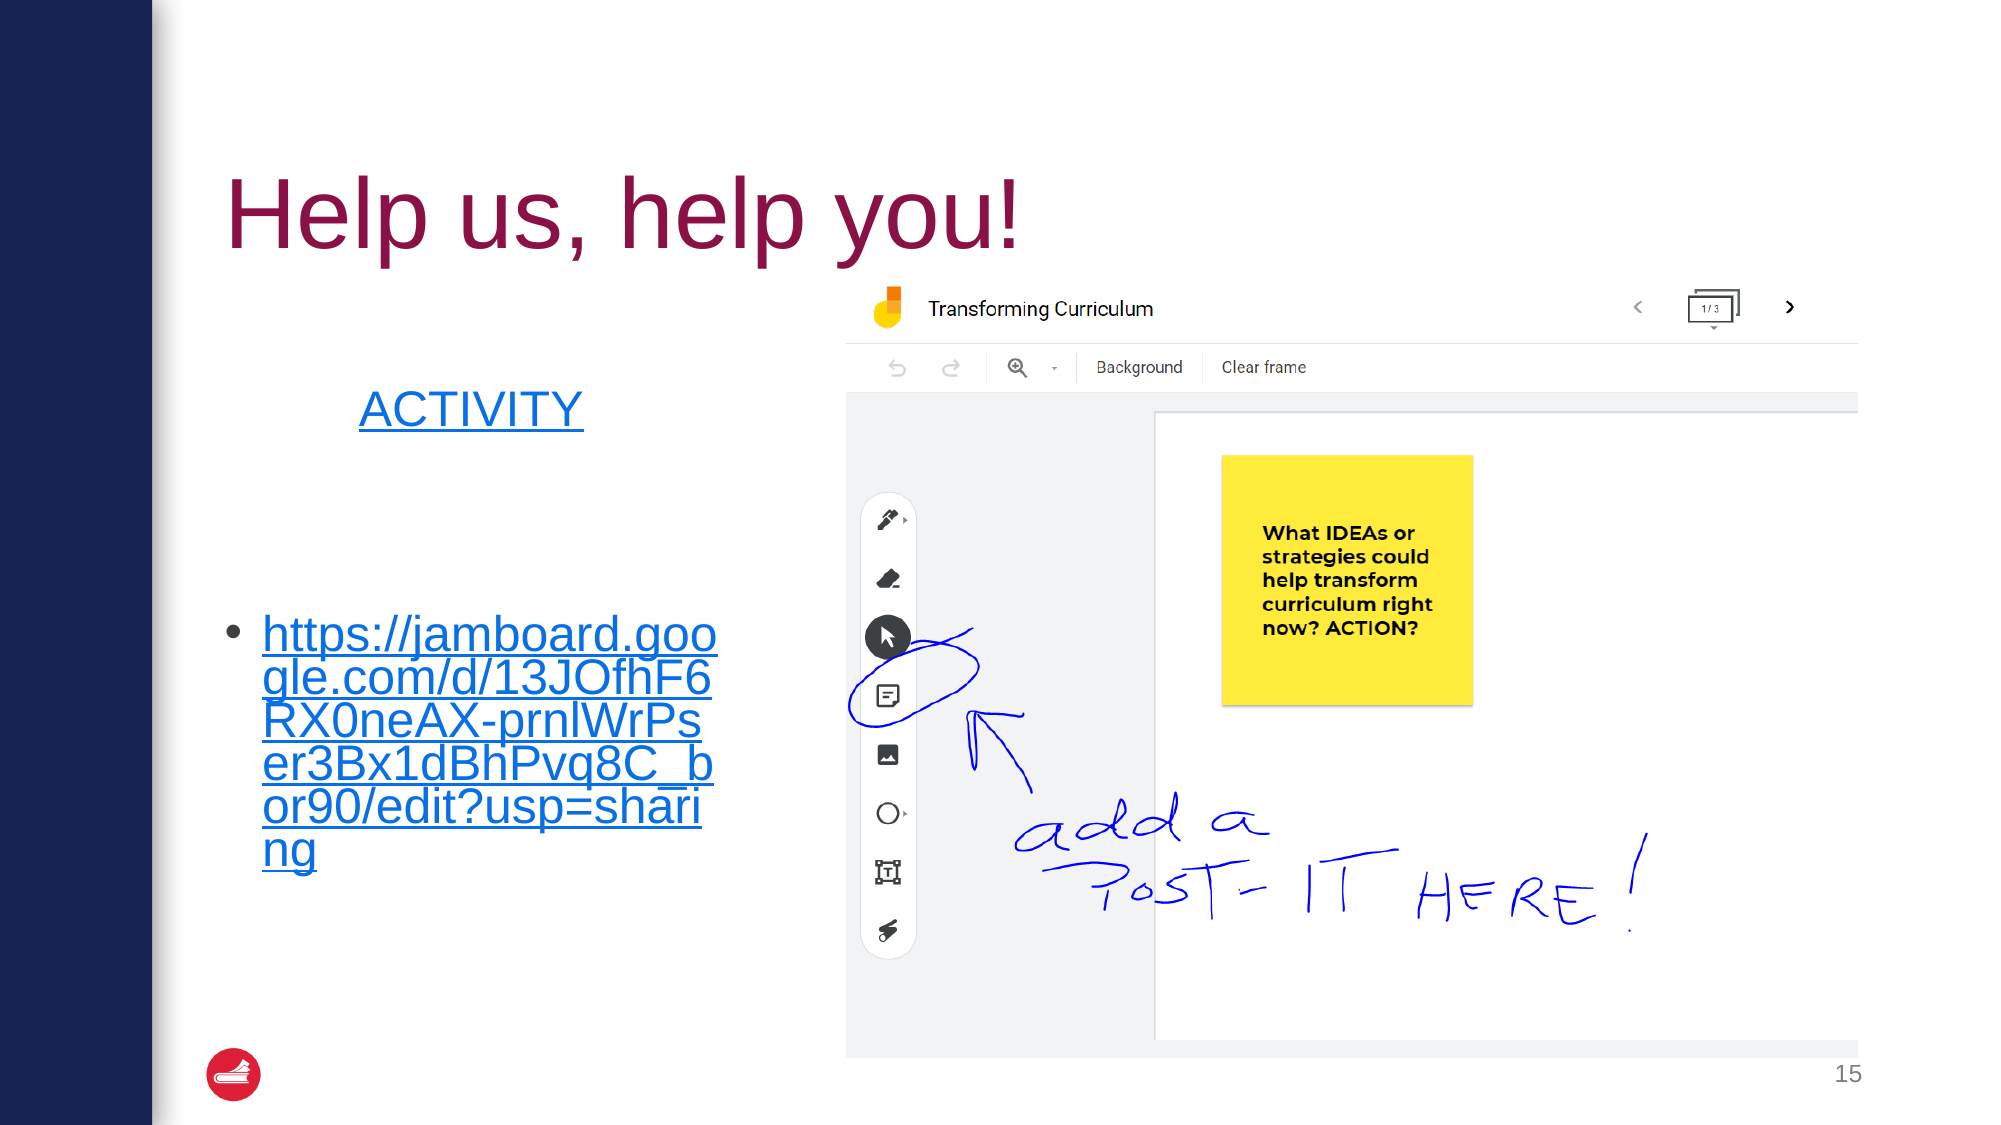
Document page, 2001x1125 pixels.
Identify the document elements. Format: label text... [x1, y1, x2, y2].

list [846, 275, 1858, 1066]
list ACTIVITY https://jamboard.google.com/d/13JOfhF6RX0neAX-prnlWrPser3Bx1dBhPvq8C_bor90/edit?usp=sharing [209, 294, 734, 1016]
slide_number 15 [1712, 1042, 1863, 1103]
picture [204, 1046, 262, 1103]
title Help us, help you! [209, 59, 1858, 278]
